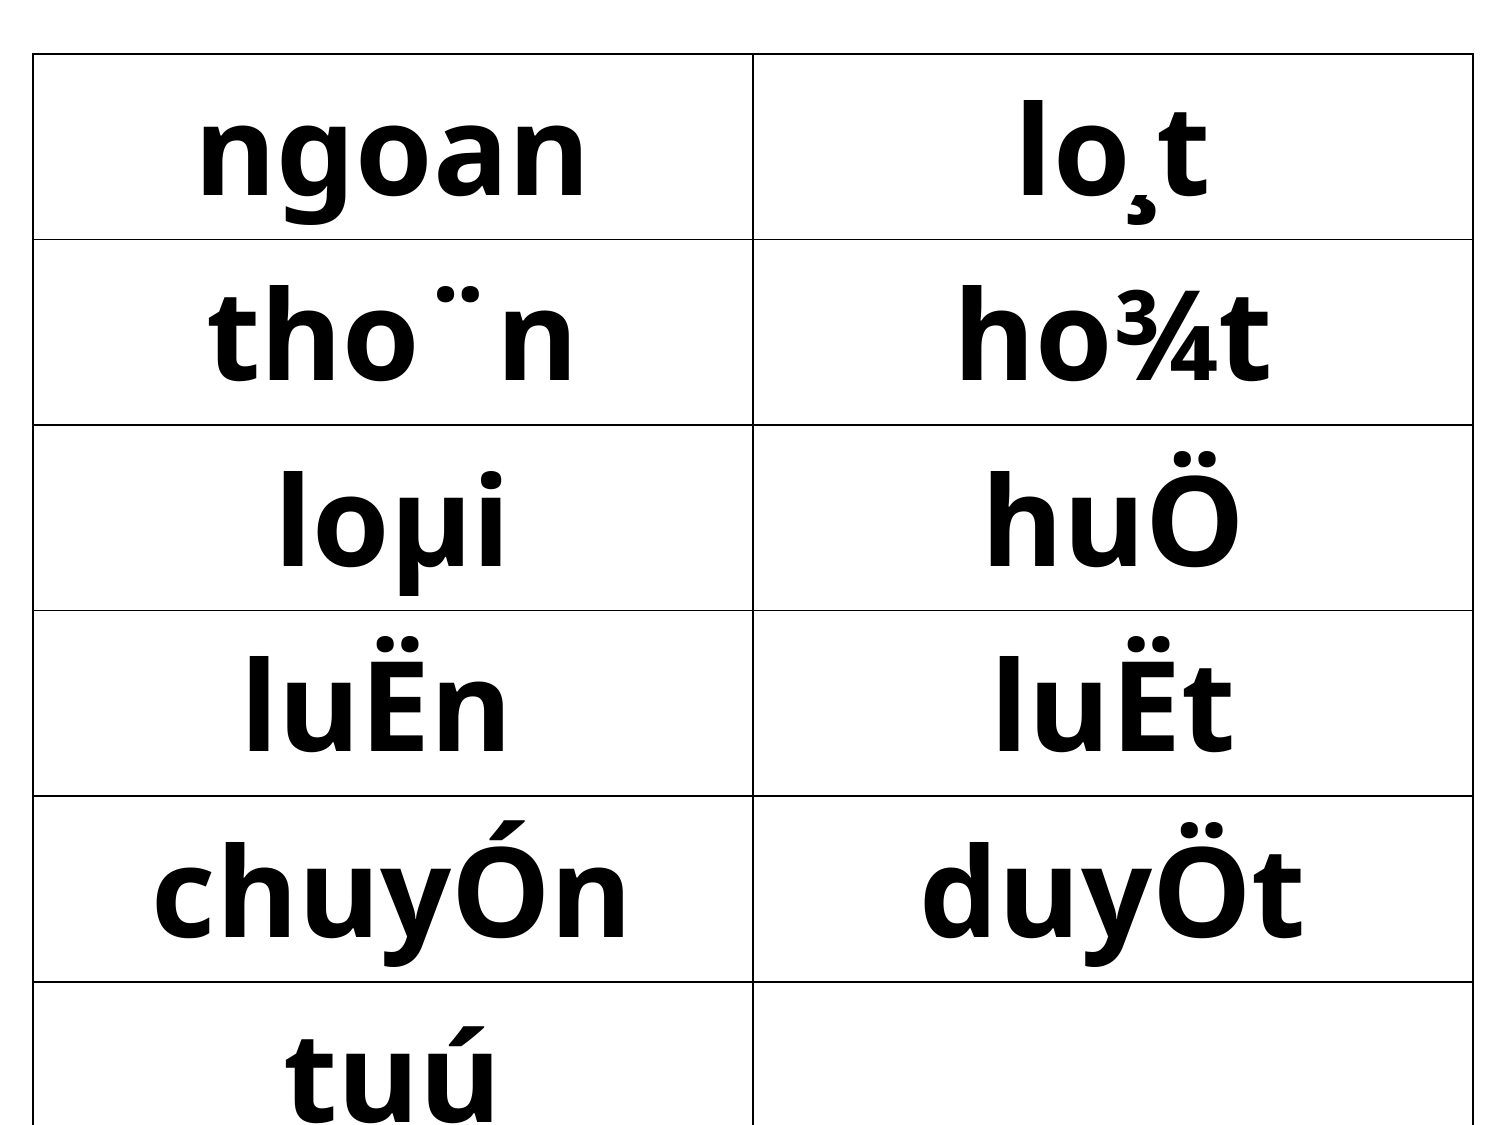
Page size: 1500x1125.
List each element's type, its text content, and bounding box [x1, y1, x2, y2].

table_cell [754, 983, 1472, 1125]
table_header ngoan [34, 55, 752, 239]
table_cell duyÖt [754, 797, 1472, 981]
table_cell huÖ [754, 426, 1472, 610]
table_cell ho¾t [754, 240, 1472, 424]
table_cell tuú [34, 983, 752, 1125]
table_cell tho¨n [34, 240, 752, 424]
table_cell chuyÓn [34, 797, 752, 981]
table_cell loµi [34, 426, 752, 610]
table_cell luËn [34, 611, 752, 795]
table_cell luËt [754, 611, 1472, 795]
table_header lo¸t [754, 55, 1472, 239]
